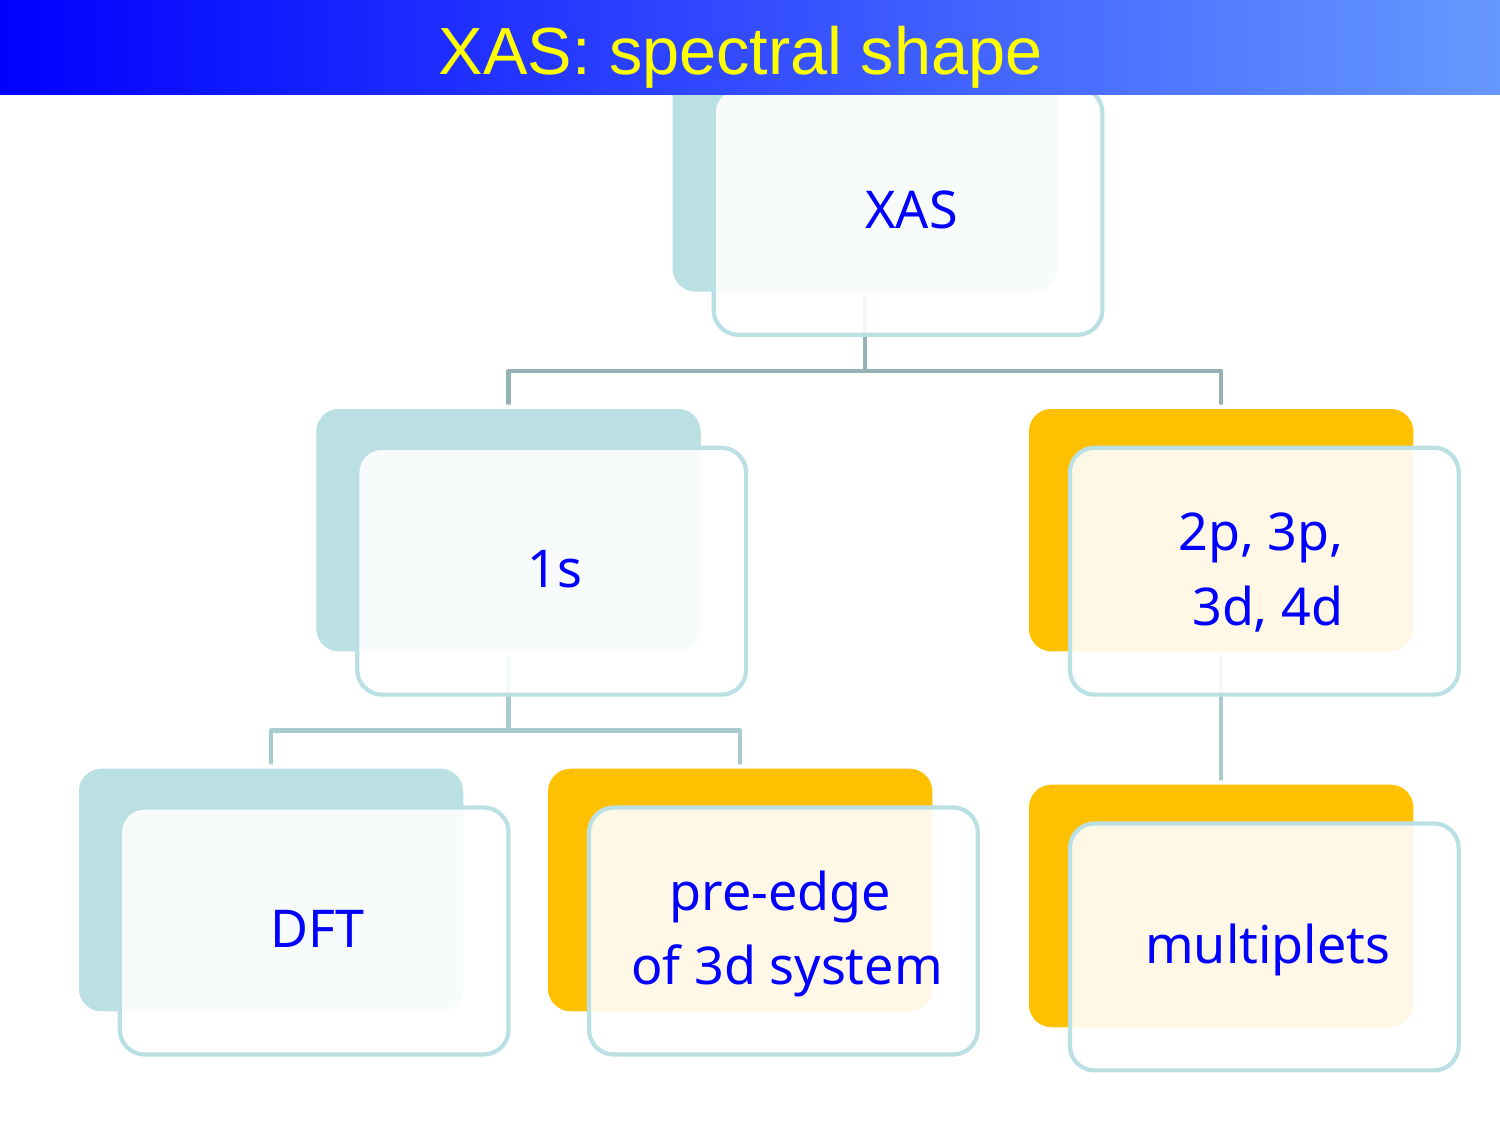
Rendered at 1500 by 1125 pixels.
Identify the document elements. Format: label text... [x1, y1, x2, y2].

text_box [76, 30, 1459, 1071]
text_box XAS: spectral shape [0, 0, 1500, 95]
